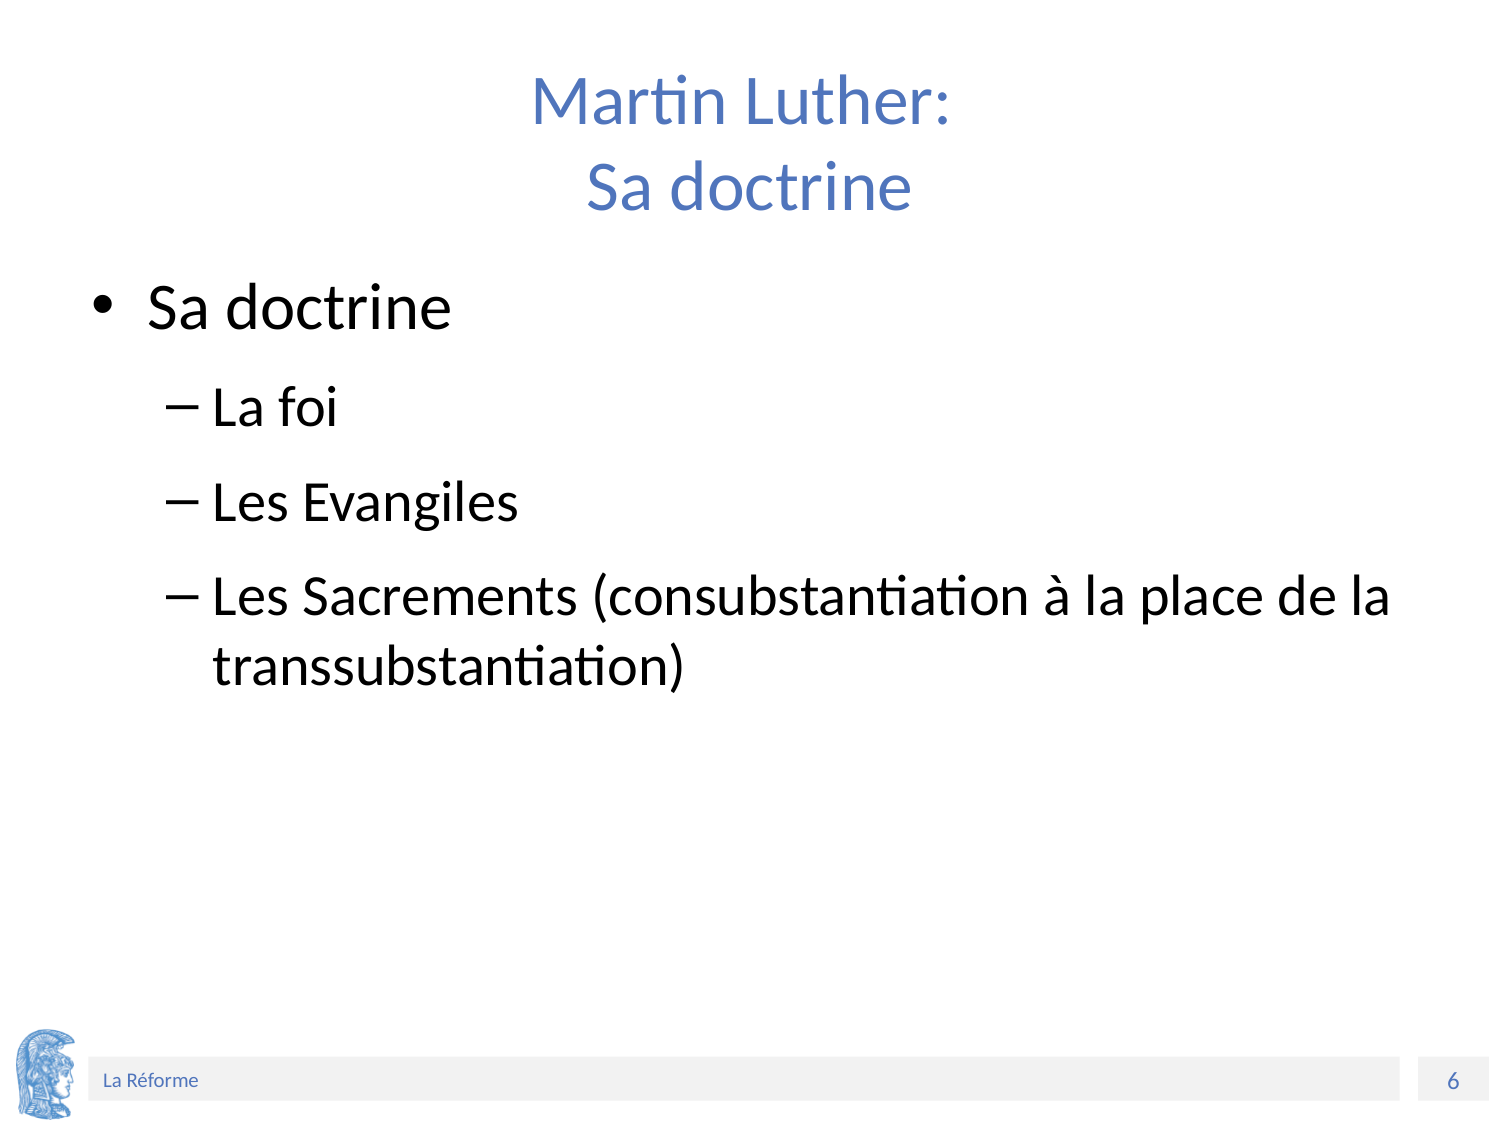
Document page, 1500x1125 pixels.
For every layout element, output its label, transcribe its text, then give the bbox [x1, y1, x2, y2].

title Martin Luther: Sa doctrine [75, 45, 1425, 233]
picture [9, 1026, 81, 1120]
list Sa doctrine La foi Les Evangiles Les Sacrements (consubstantiation à la place de la transsubstantiation) [76, 255, 1427, 998]
